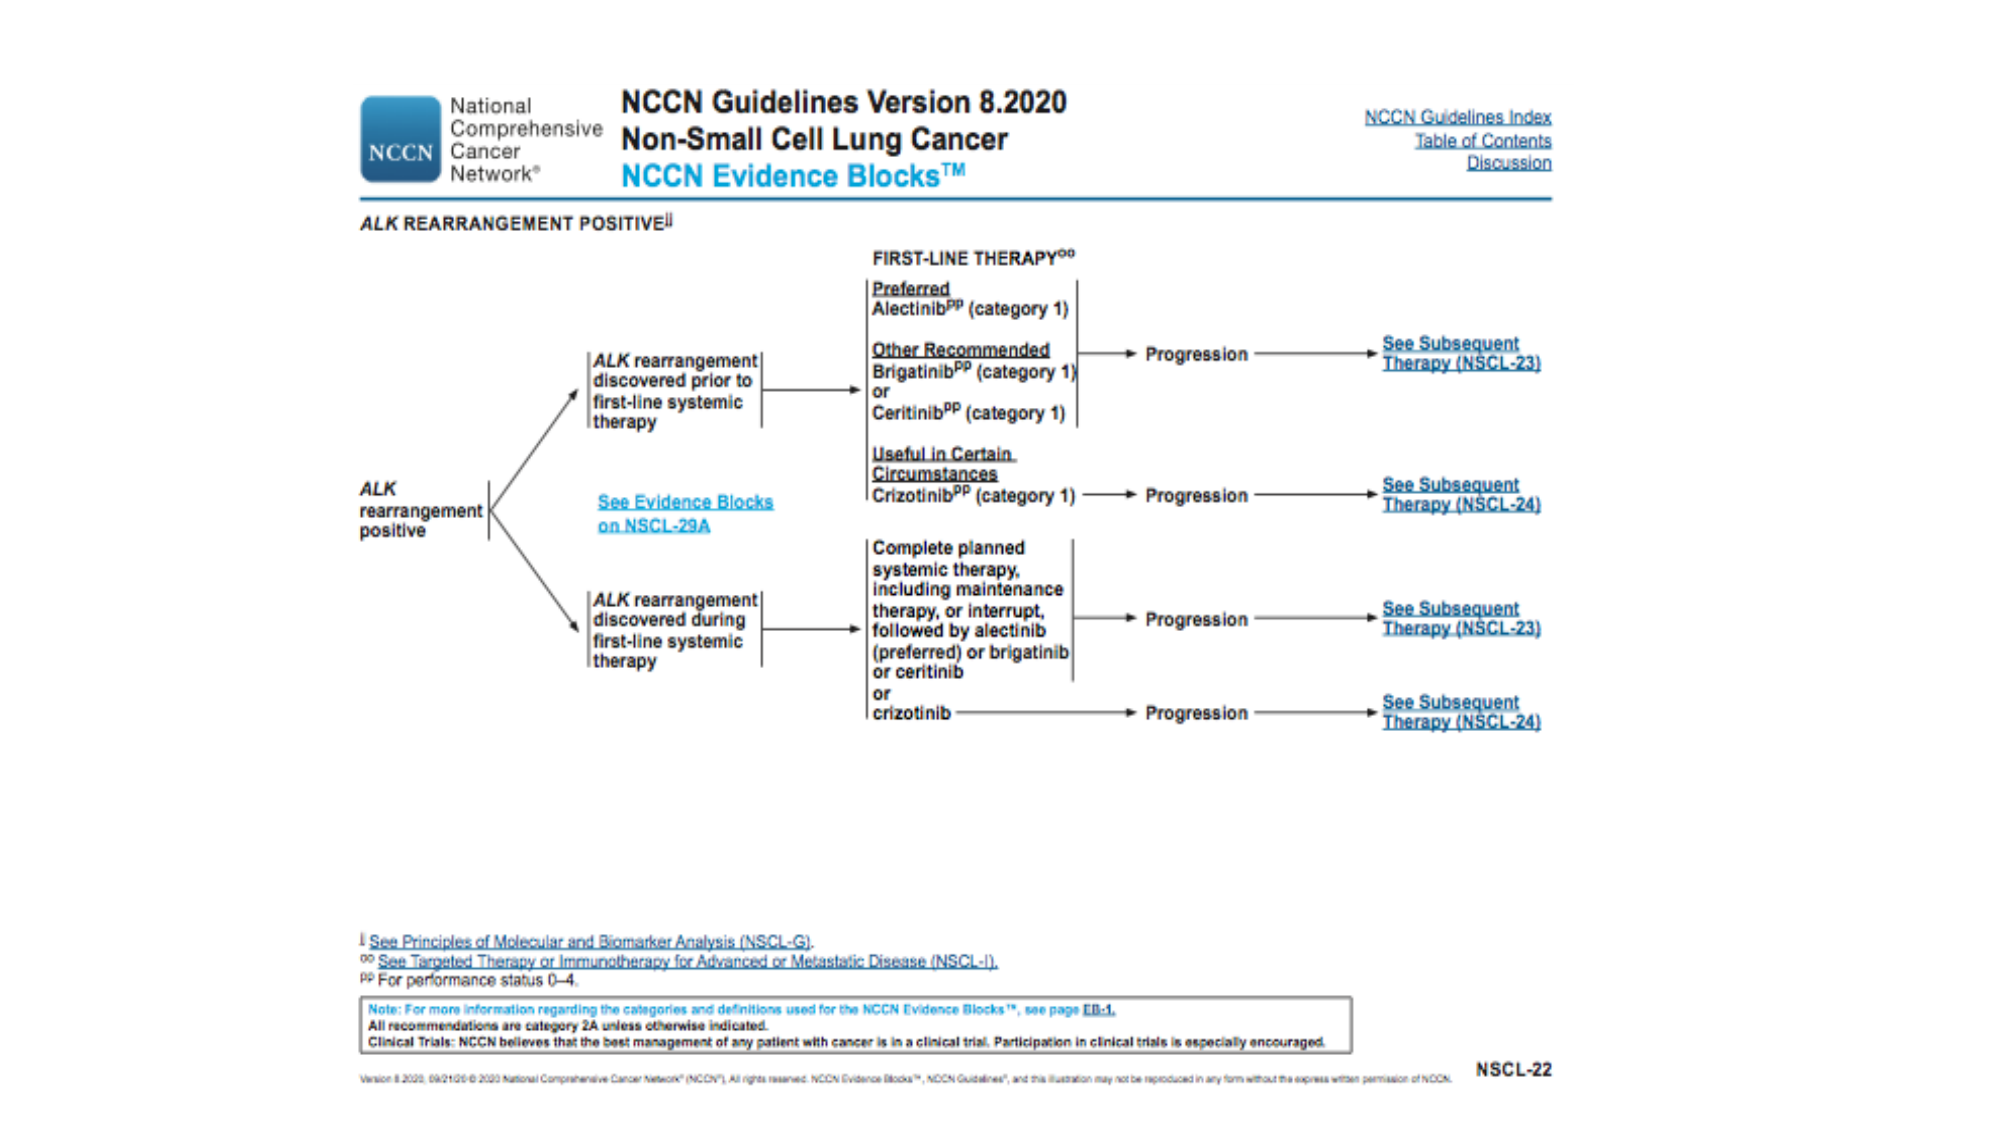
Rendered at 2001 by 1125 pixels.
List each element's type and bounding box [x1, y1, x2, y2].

list [100, 83, 1827, 1105]
